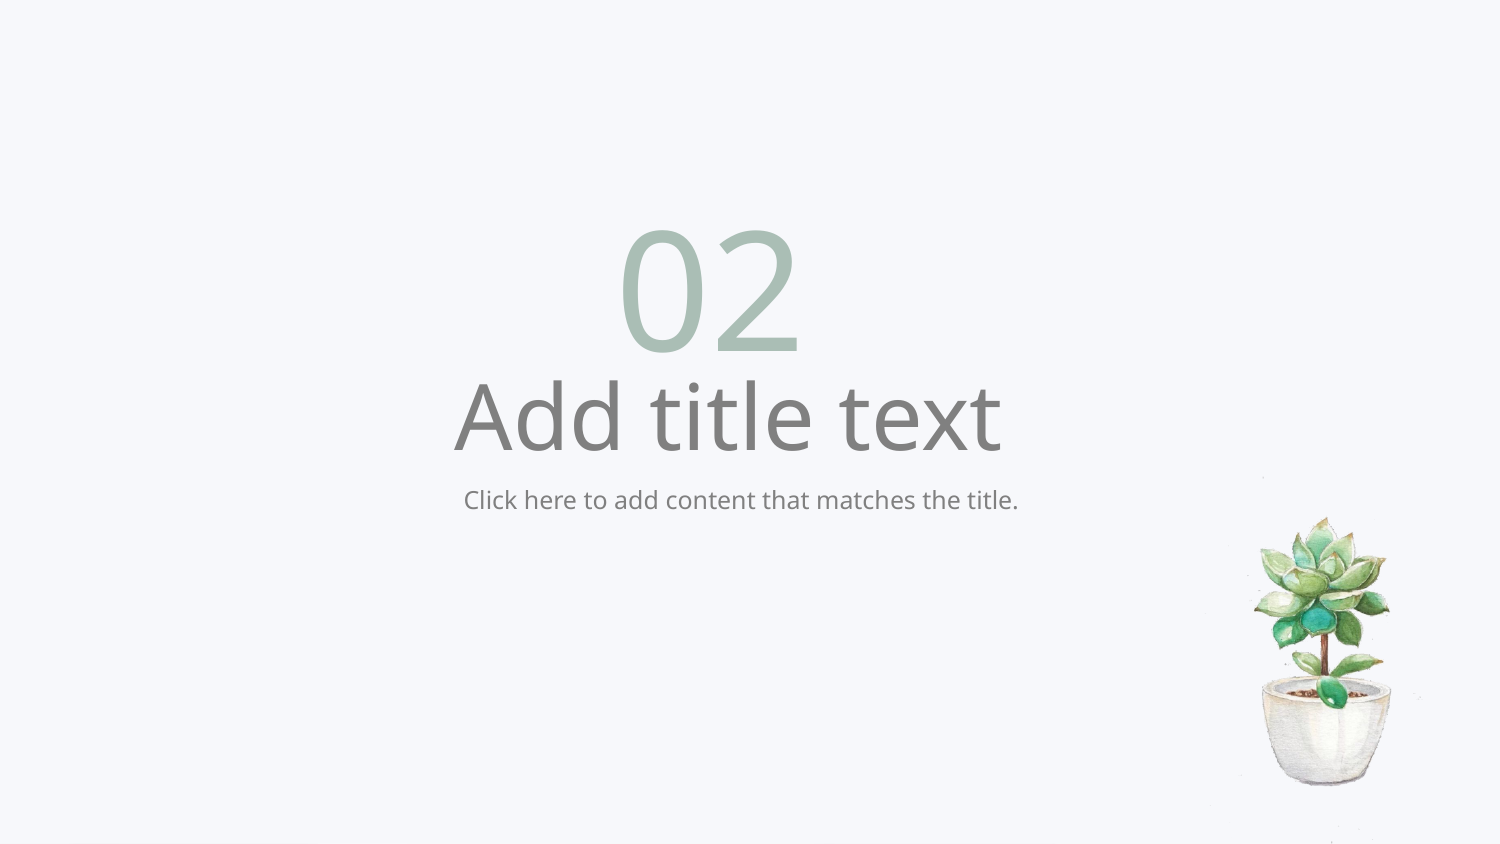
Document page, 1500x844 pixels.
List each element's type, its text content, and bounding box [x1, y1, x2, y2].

text_box 02 [615, 184, 888, 385]
text_box Click here to add content that matches the title. [431, 484, 1053, 515]
picture [1198, 472, 1459, 844]
text_box Add title text [454, 358, 1140, 469]
